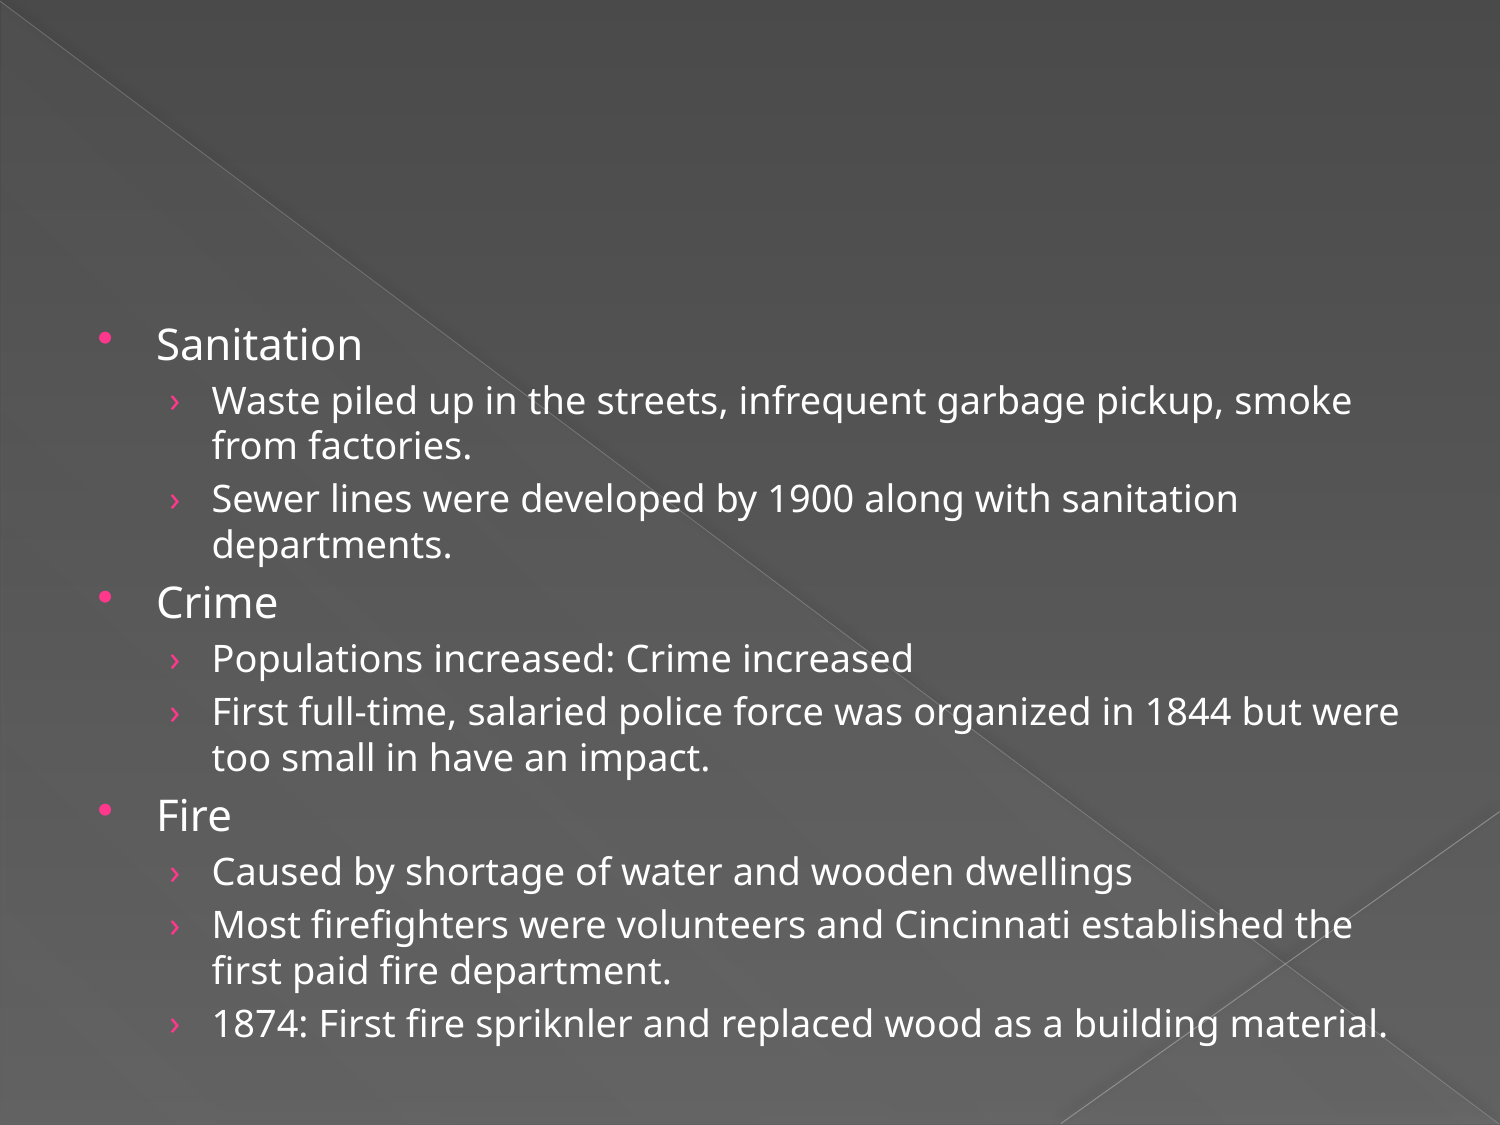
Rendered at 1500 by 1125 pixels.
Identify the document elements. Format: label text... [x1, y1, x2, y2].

list Sanitation Waste piled up in the streets, infrequent garbage pickup, smoke from factories. Sewer lines were developed by 1900 along with sanitation departments. Crime Populations increased: Crime increased First full-time, salaried police force was organized in 1844 but were too small in have an impact. Fire Caused by shortage of water and wooden dwellings Most firefighters were volunteers and Cincinnati established the first paid fire department. 1874: First fire spriknler and replaced wood as a building material. [75, 308, 1425, 1059]
